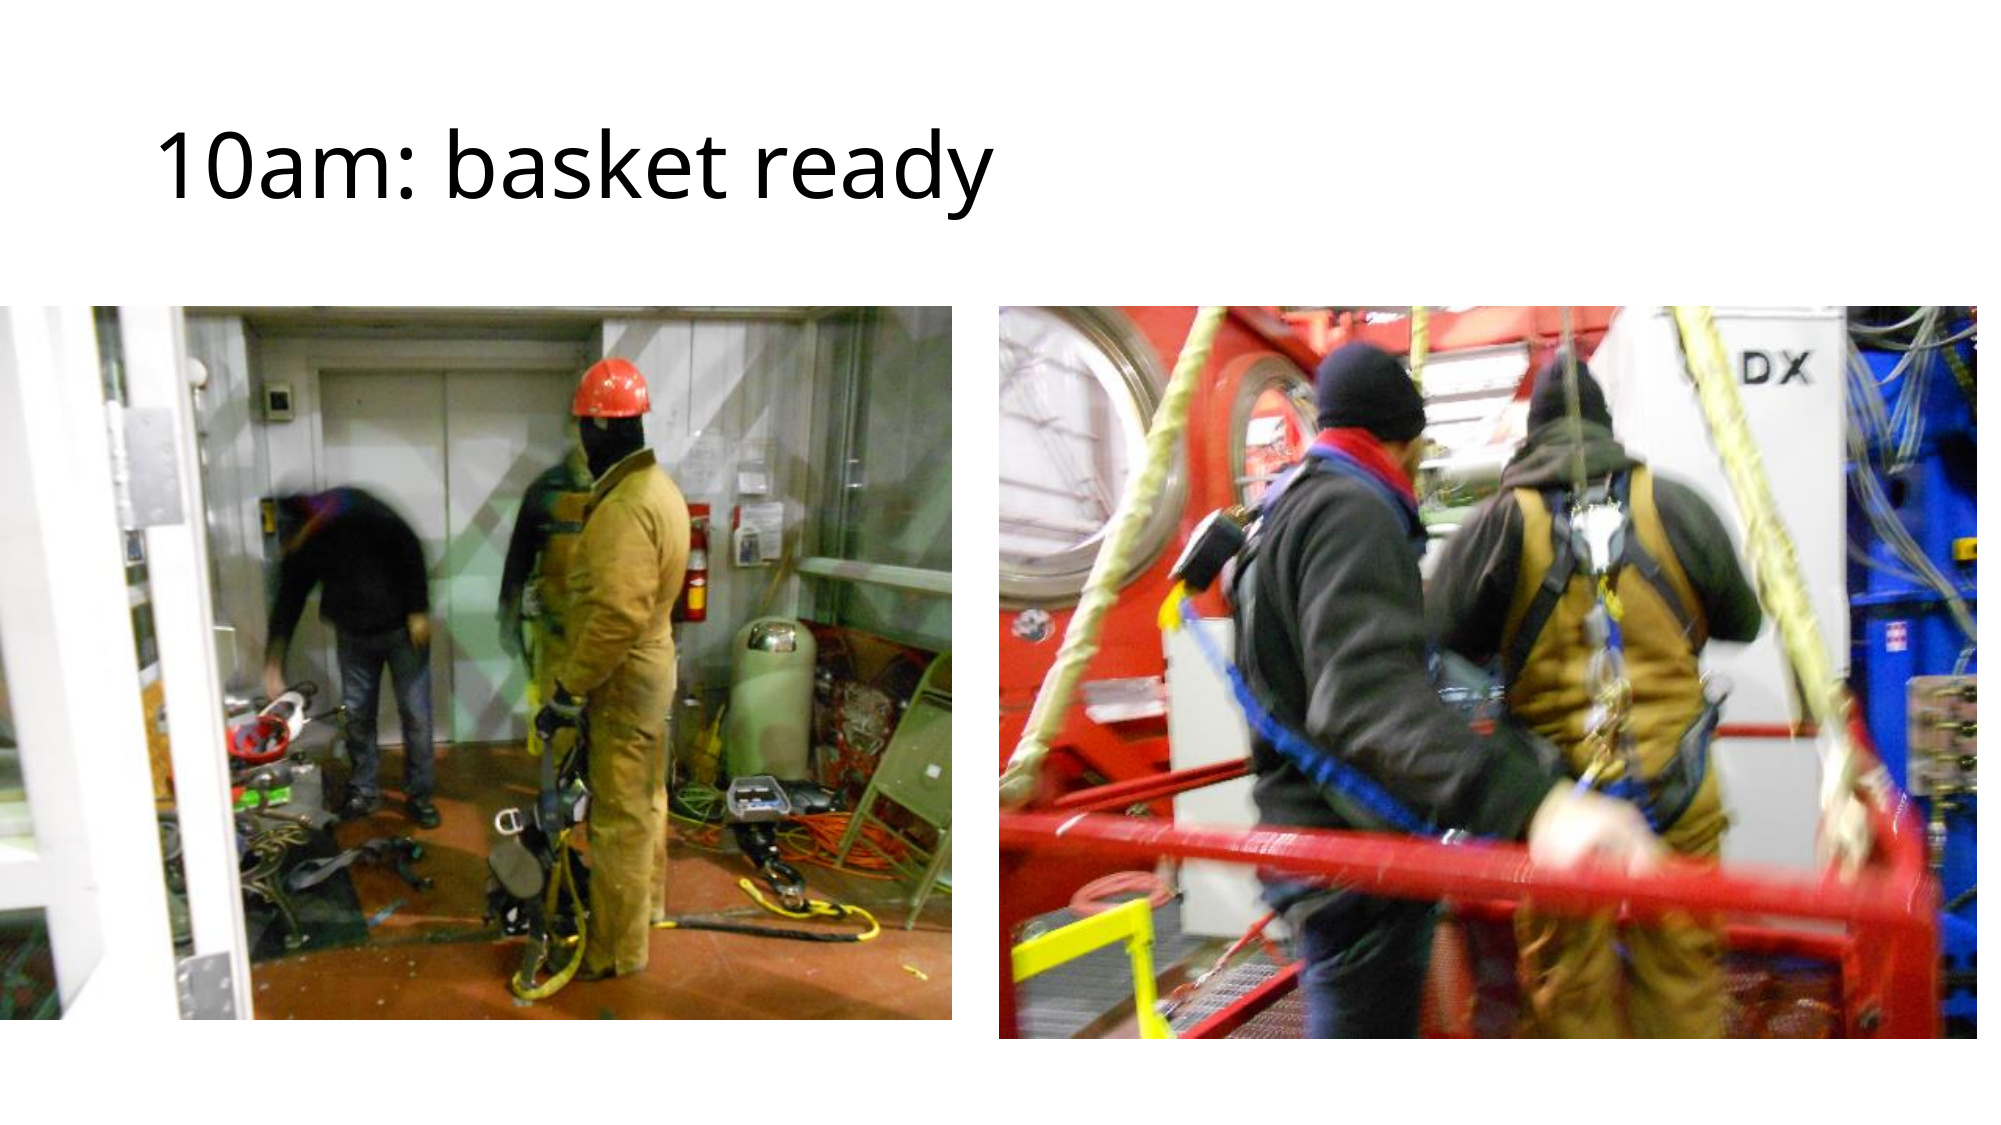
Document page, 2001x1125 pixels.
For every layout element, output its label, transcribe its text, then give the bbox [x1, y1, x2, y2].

picture [999, 306, 1977, 1039]
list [0, 306, 952, 1020]
title 10am: basket ready [137, 59, 1863, 278]
